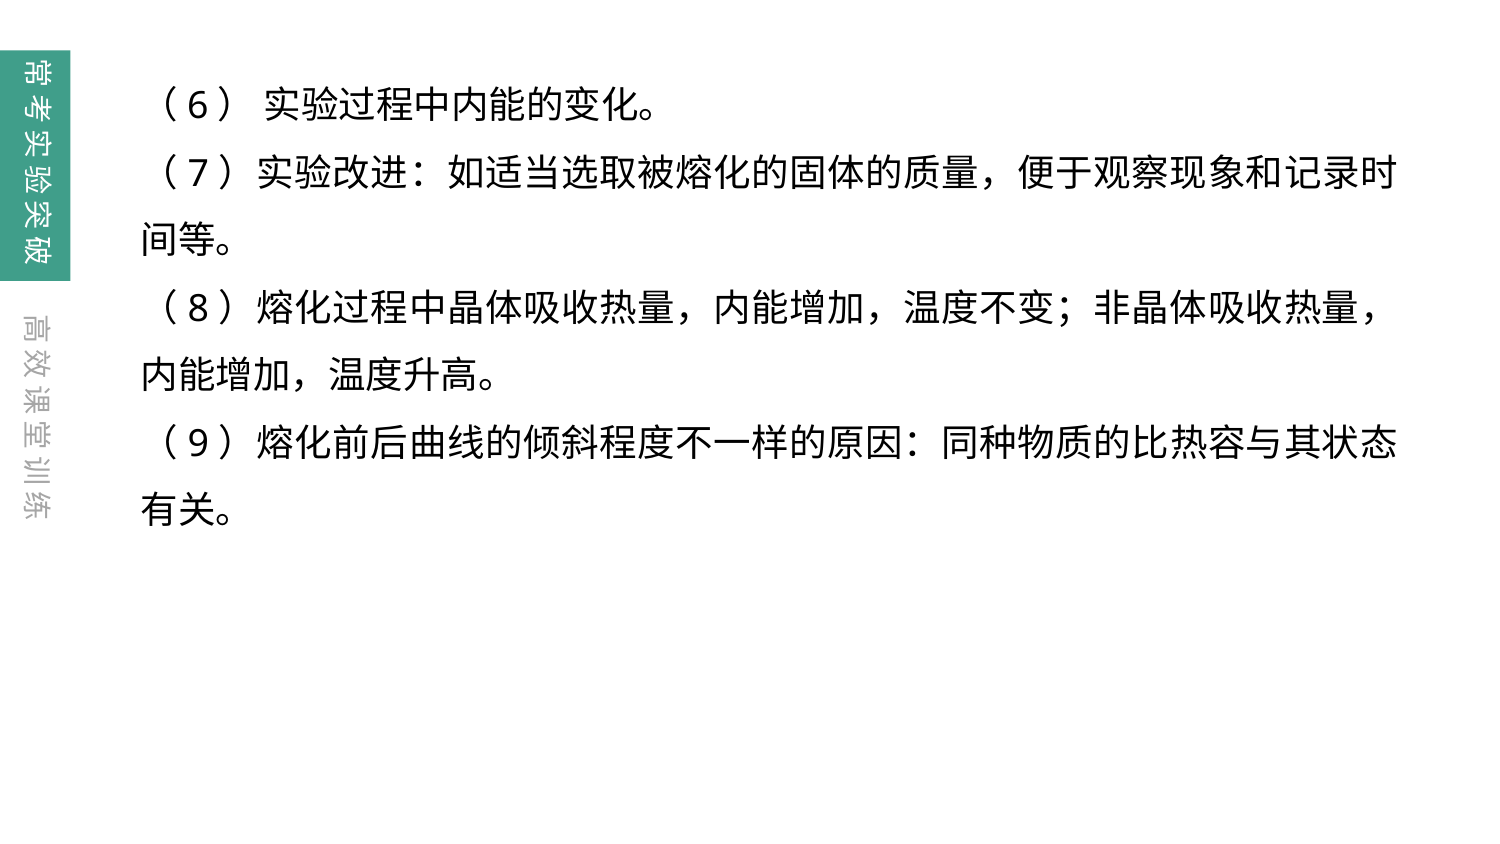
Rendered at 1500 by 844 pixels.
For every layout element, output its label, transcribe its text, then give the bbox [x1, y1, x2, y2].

text_box 高效课堂训练 [15, 302, 63, 534]
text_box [0, 47, 71, 281]
text_box （6） 实验过程中内能的变化。 （7）实验改进：如适当选取被熔化的固体的质量，便于观察现象和记录时间等。 （8）熔化过程中晶体吸收热量，内能增加，温度不变；非晶体吸收热量，内能增加，温度升高。 （9）熔化前后曲线的倾斜程度不一样的原因：同种物质的比热容与其状态有关。 [125, 51, 1413, 539]
